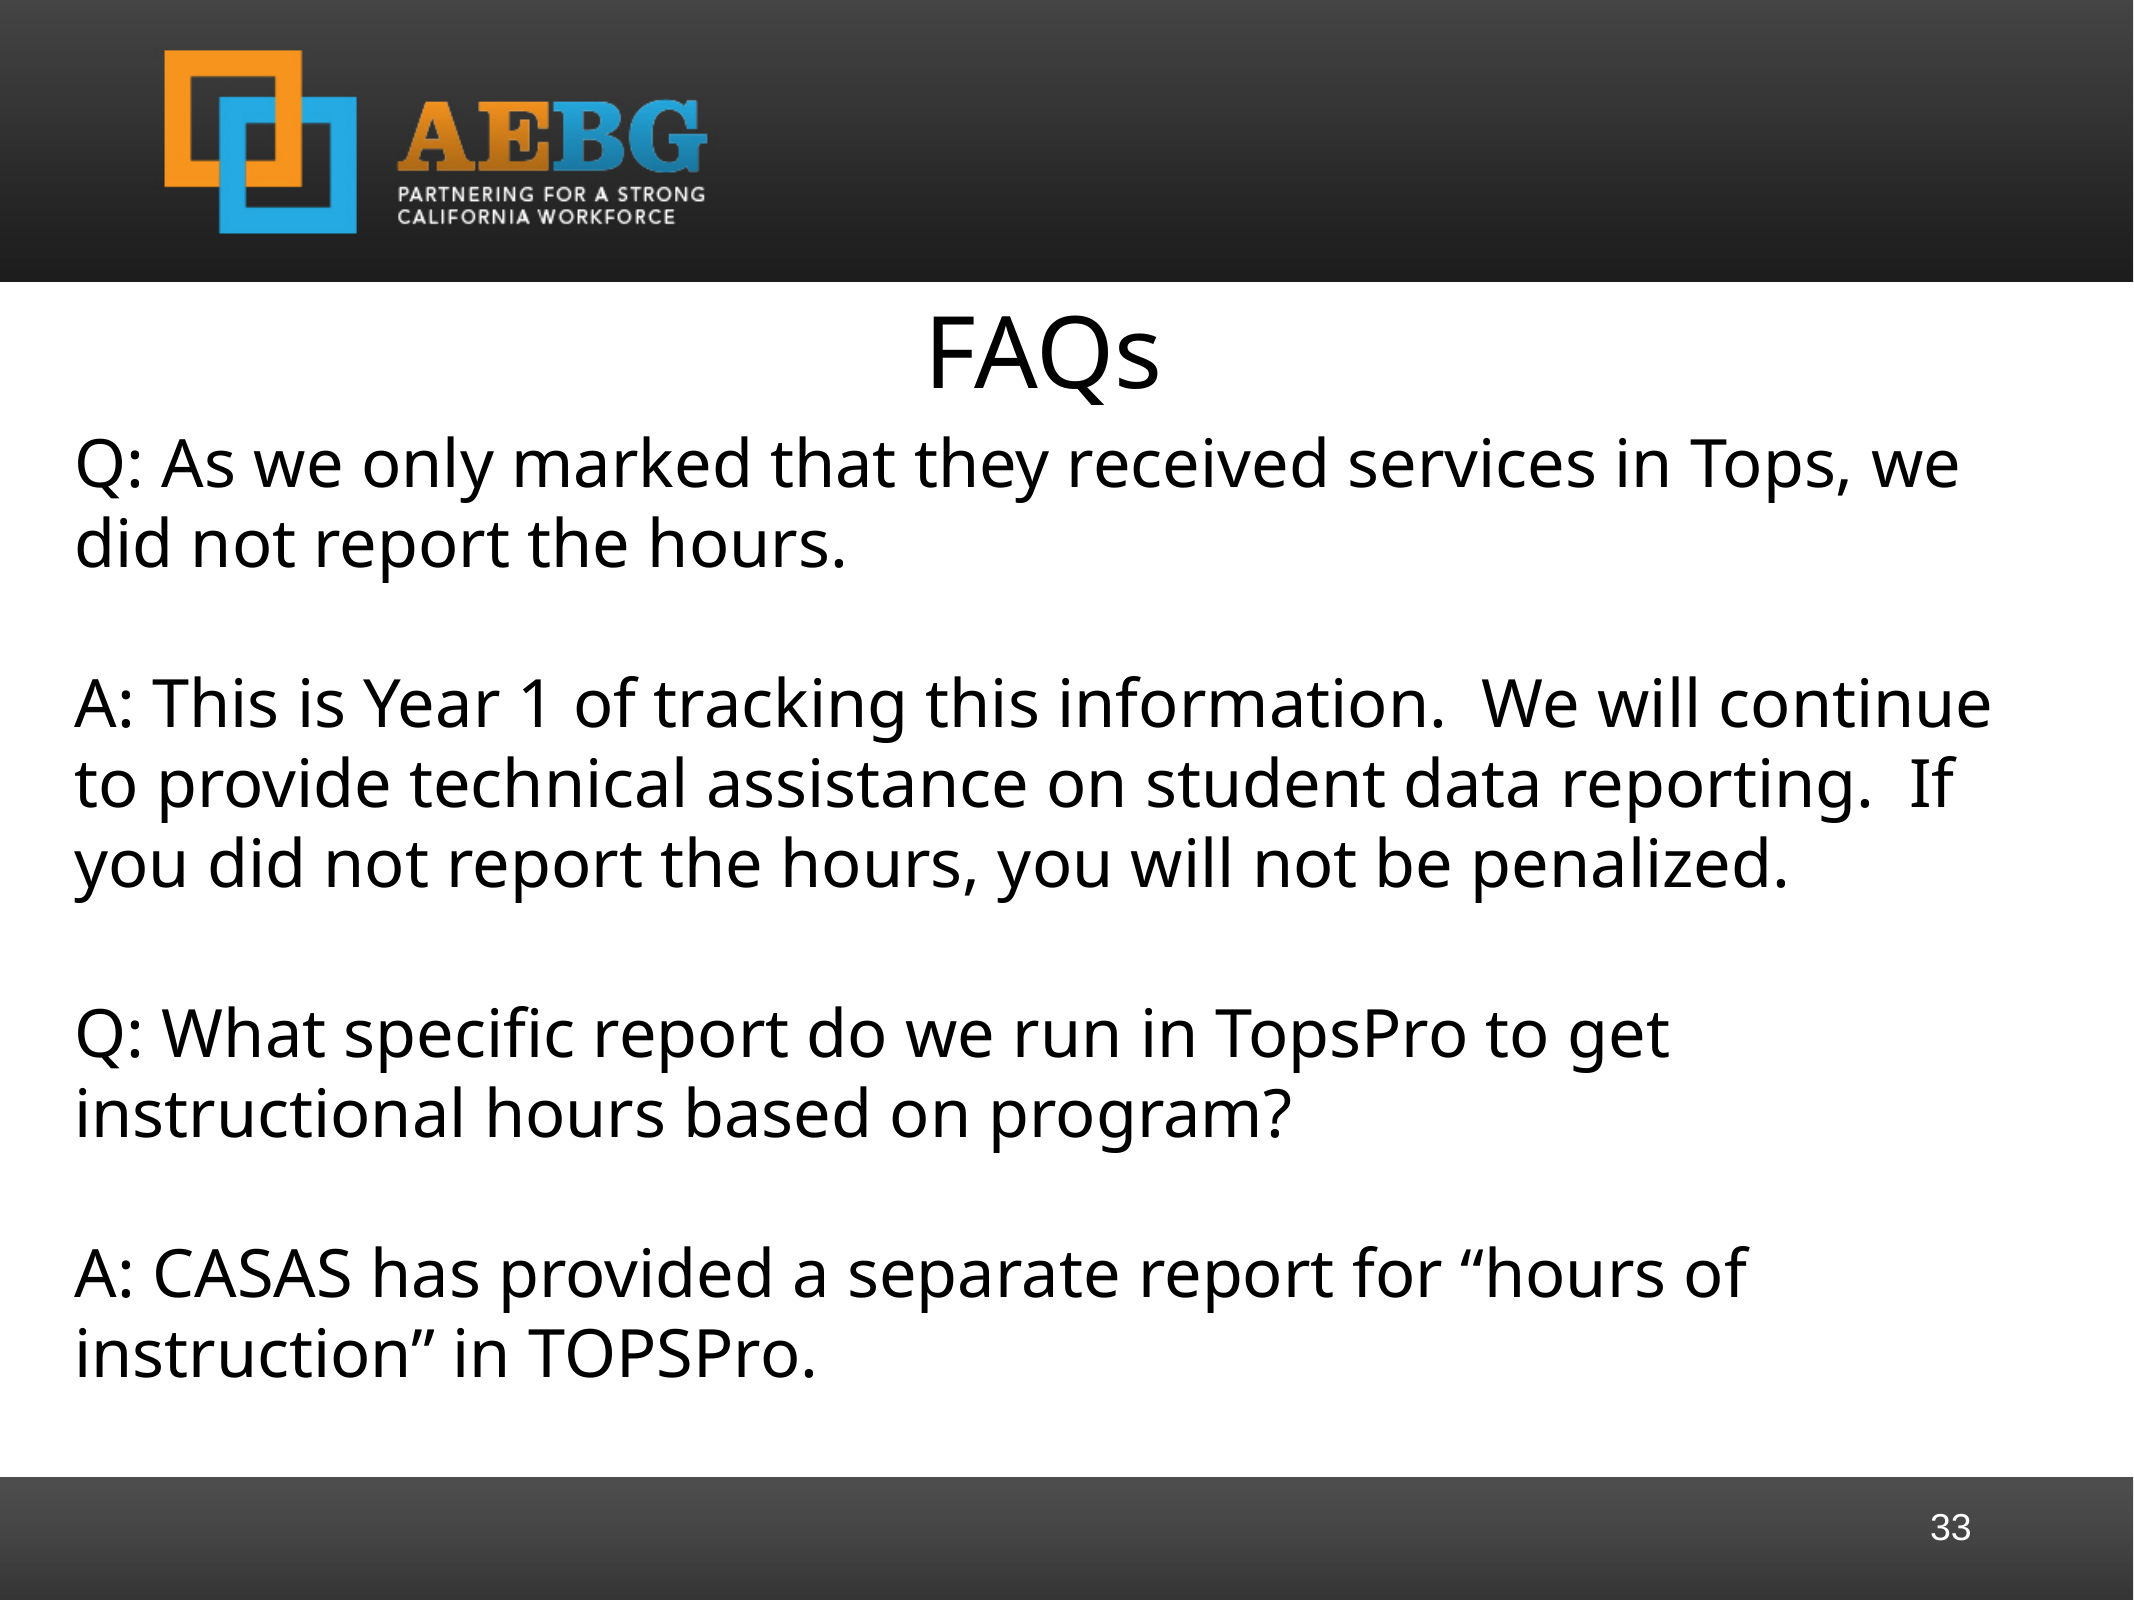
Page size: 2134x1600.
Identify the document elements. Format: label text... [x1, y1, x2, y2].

picture [0, 1477, 2134, 1600]
picture [0, 0, 2134, 282]
slide_number 33 [1506, 1483, 1987, 1569]
list FAQs [60, 281, 2028, 413]
list Q: As we only marked that they received services in Tops, we did not report the hours. A: This is Year 1 of tracking this information. We will continue to provide technical assistance on student data reporting. If you did not report the hours, you will not be penalized. Q: What specific report do we run in TopsPro to get instructional hours based on program? A: CASAS has provided a separate report for “hours of instruction” in TOPSPro. [59, 413, 2073, 1447]
